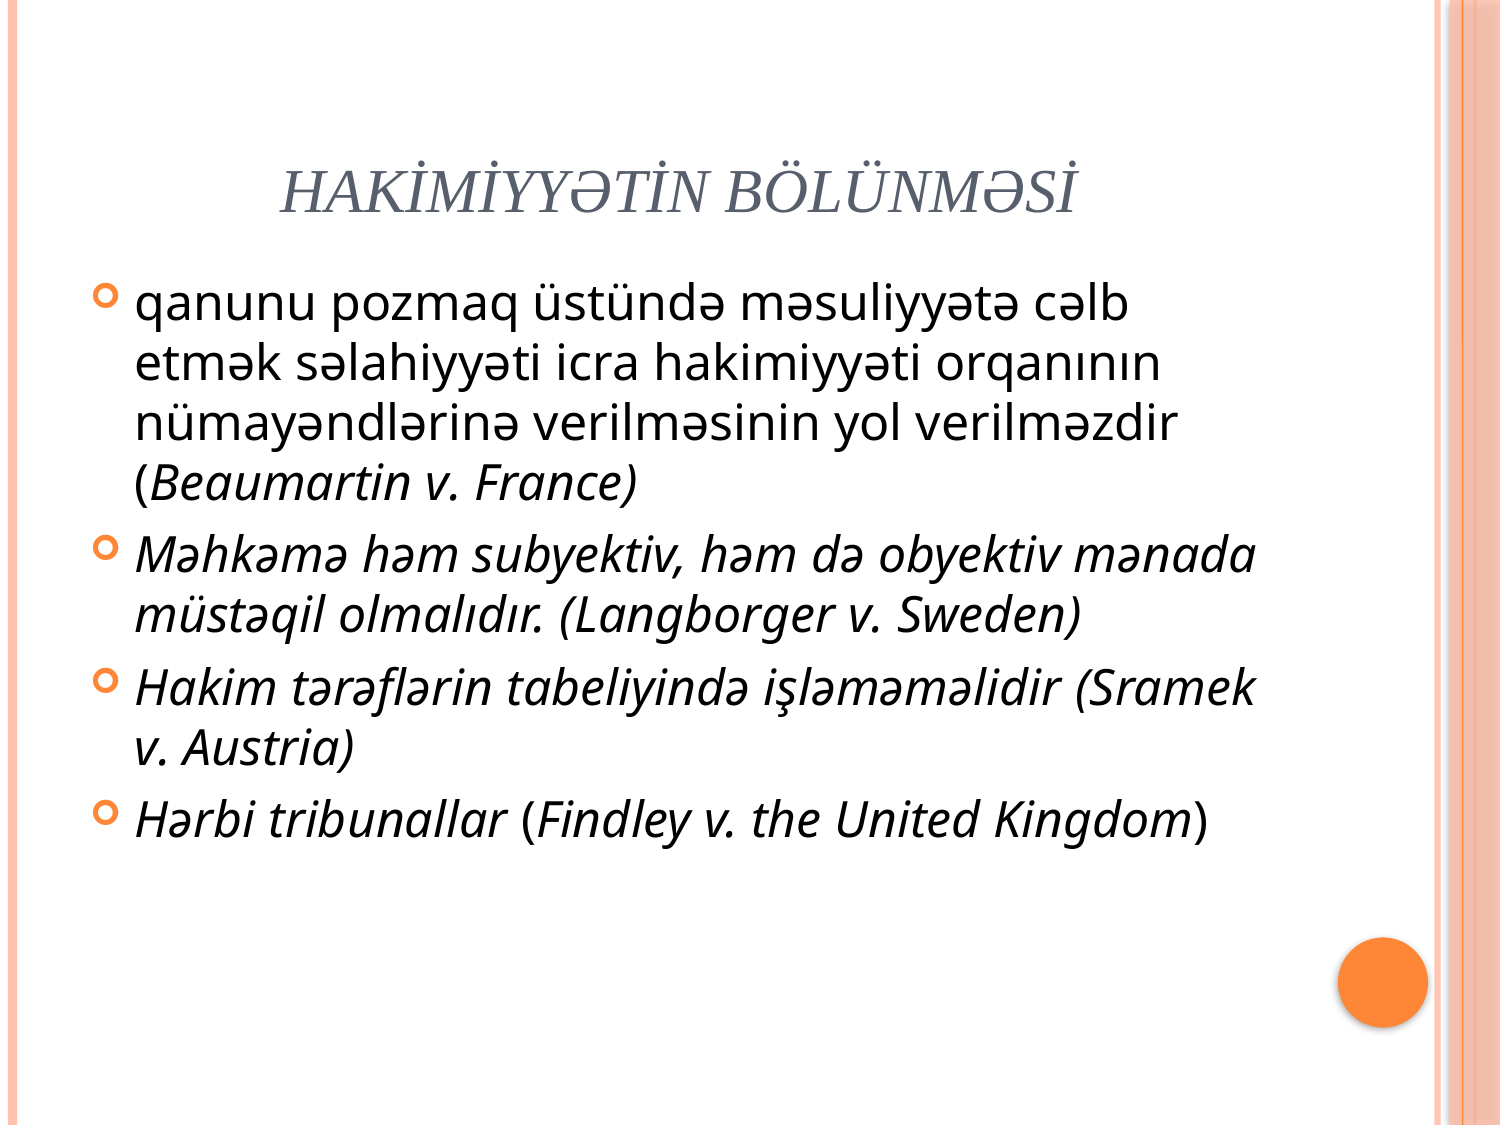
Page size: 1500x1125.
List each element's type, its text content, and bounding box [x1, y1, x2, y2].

list qanunu pozmaq üstündə məsuliyyətə cəlb etmək səlahiyyəti icra hakimiyyəti orqanının nümayəndlərinə verilməsinin yol verilməzdir (Beaumartin v. France) Məhkəmə həm subyektiv, həm də obyektiv mənada müstəqil olmalıdır. (Langborger v. Sweden) Hakim tərəflərin tabeliyində işləməməlidir (Sramek v. Austria) Hərbi tribunallar (Findley v. the United Kingdom) [74, 262, 1301, 1063]
title HAKİMİYYƏTİN BÖLÜNMƏSİ [75, 45, 1300, 233]
